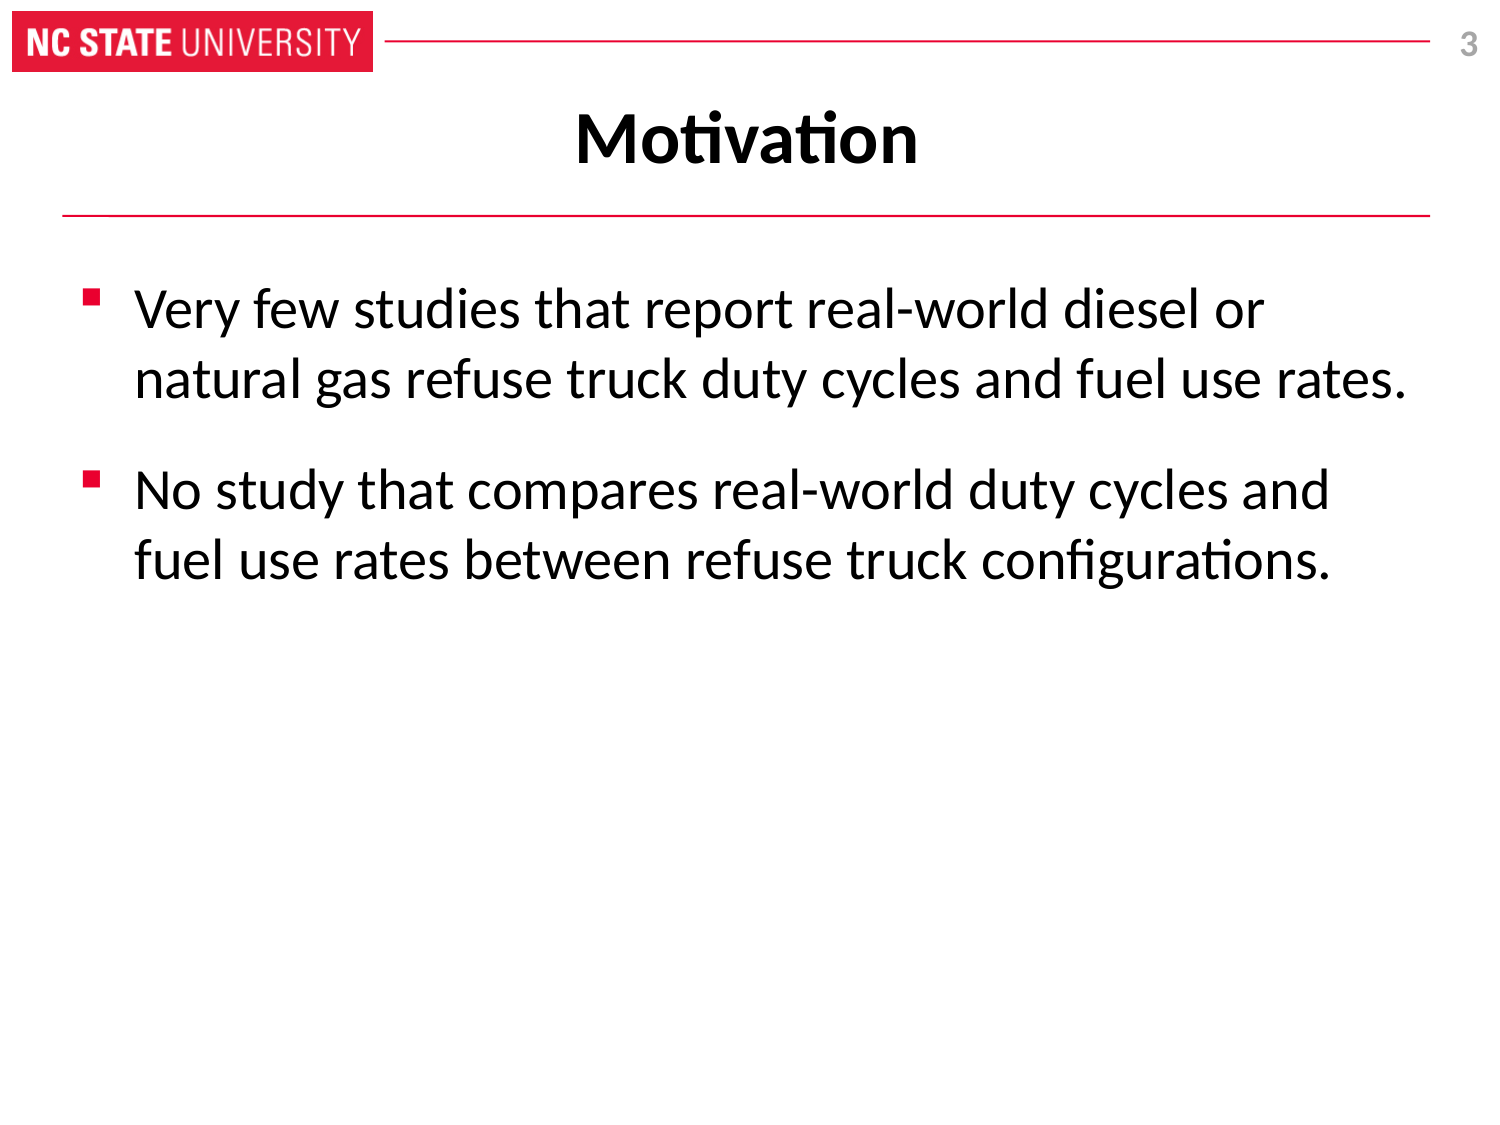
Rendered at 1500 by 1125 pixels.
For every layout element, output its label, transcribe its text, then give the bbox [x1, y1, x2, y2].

title Motivation [62, 83, 1432, 184]
list Very few studies that report real-world diesel or natural gas refuse truck duty cycles and fuel use rates. No study that compares real-world duty cycles and fuel use rates between refuse truck configurations. [61, 260, 1432, 1065]
picture [12, 11, 373, 72]
